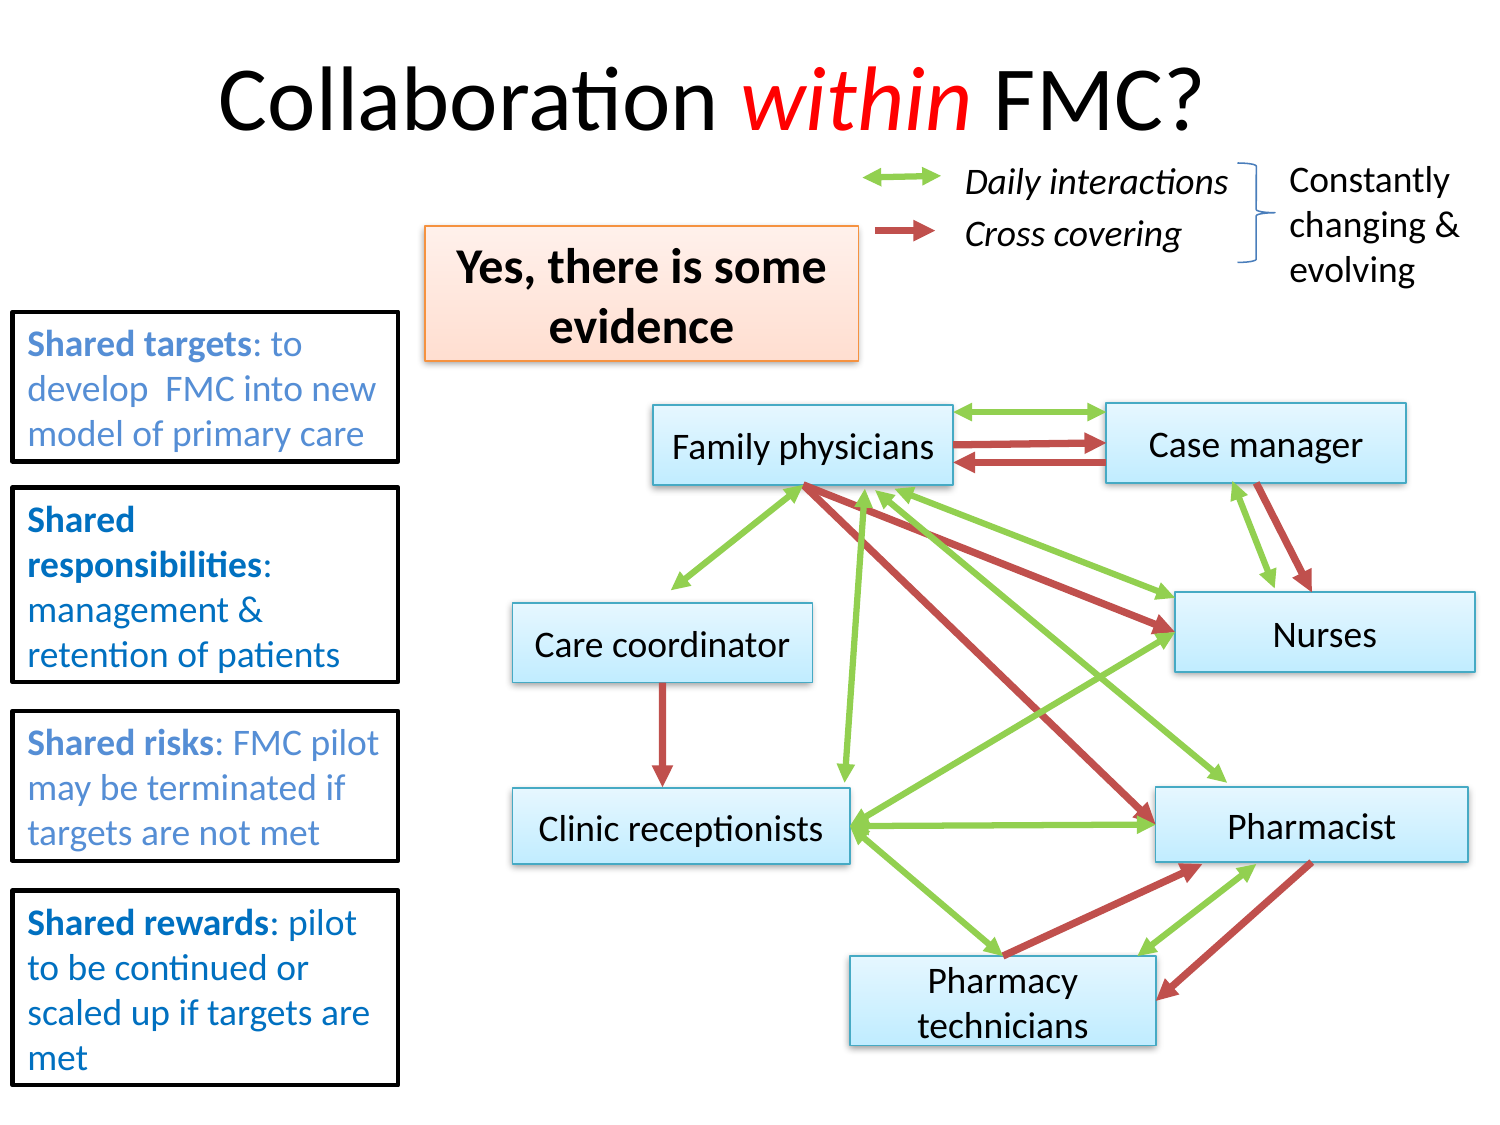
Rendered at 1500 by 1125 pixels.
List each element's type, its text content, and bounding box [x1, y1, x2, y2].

text_box Care coordinator [512, 602, 797, 683]
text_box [849, 631, 1176, 827]
text_box [1237, 162, 1274, 264]
text_box Daily interactions [950, 149, 1274, 210]
text_box Shared rewards: pilot to be continued or scaled up if targets are met [10, 888, 400, 1087]
text_box Shared responsibilities: management & retention of patients [10, 485, 400, 684]
text_box Pharmacist [1155, 786, 1469, 863]
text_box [1137, 863, 1257, 957]
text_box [1155, 861, 1312, 1002]
text_box Shared targets: to develop FMC into new model of primary care [10, 310, 400, 464]
text_box Pharmacy technicians [849, 963, 1157, 1046]
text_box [1008, 863, 1136, 957]
text_box Nurses [1232, 591, 1476, 673]
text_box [1278, 482, 1313, 593]
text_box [1232, 480, 1275, 589]
text_box Cross covering [950, 210, 1200, 262]
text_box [952, 442, 1107, 446]
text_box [802, 484, 1156, 825]
title Collaboration within FMC? [37, 0, 1388, 188]
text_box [844, 488, 866, 636]
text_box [849, 825, 1004, 957]
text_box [874, 490, 1228, 783]
text_box Clinic receptionists [512, 787, 844, 865]
text_box Shared risks: FMC pilot may be terminated if targets are not met [10, 709, 400, 863]
text_box Constantly changing & evolving [1274, 147, 1500, 298]
text_box Family physicians [652, 404, 954, 486]
text_box Case manager [1105, 402, 1407, 484]
text_box Yes, there is some evidence [424, 225, 859, 362]
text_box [670, 484, 804, 591]
